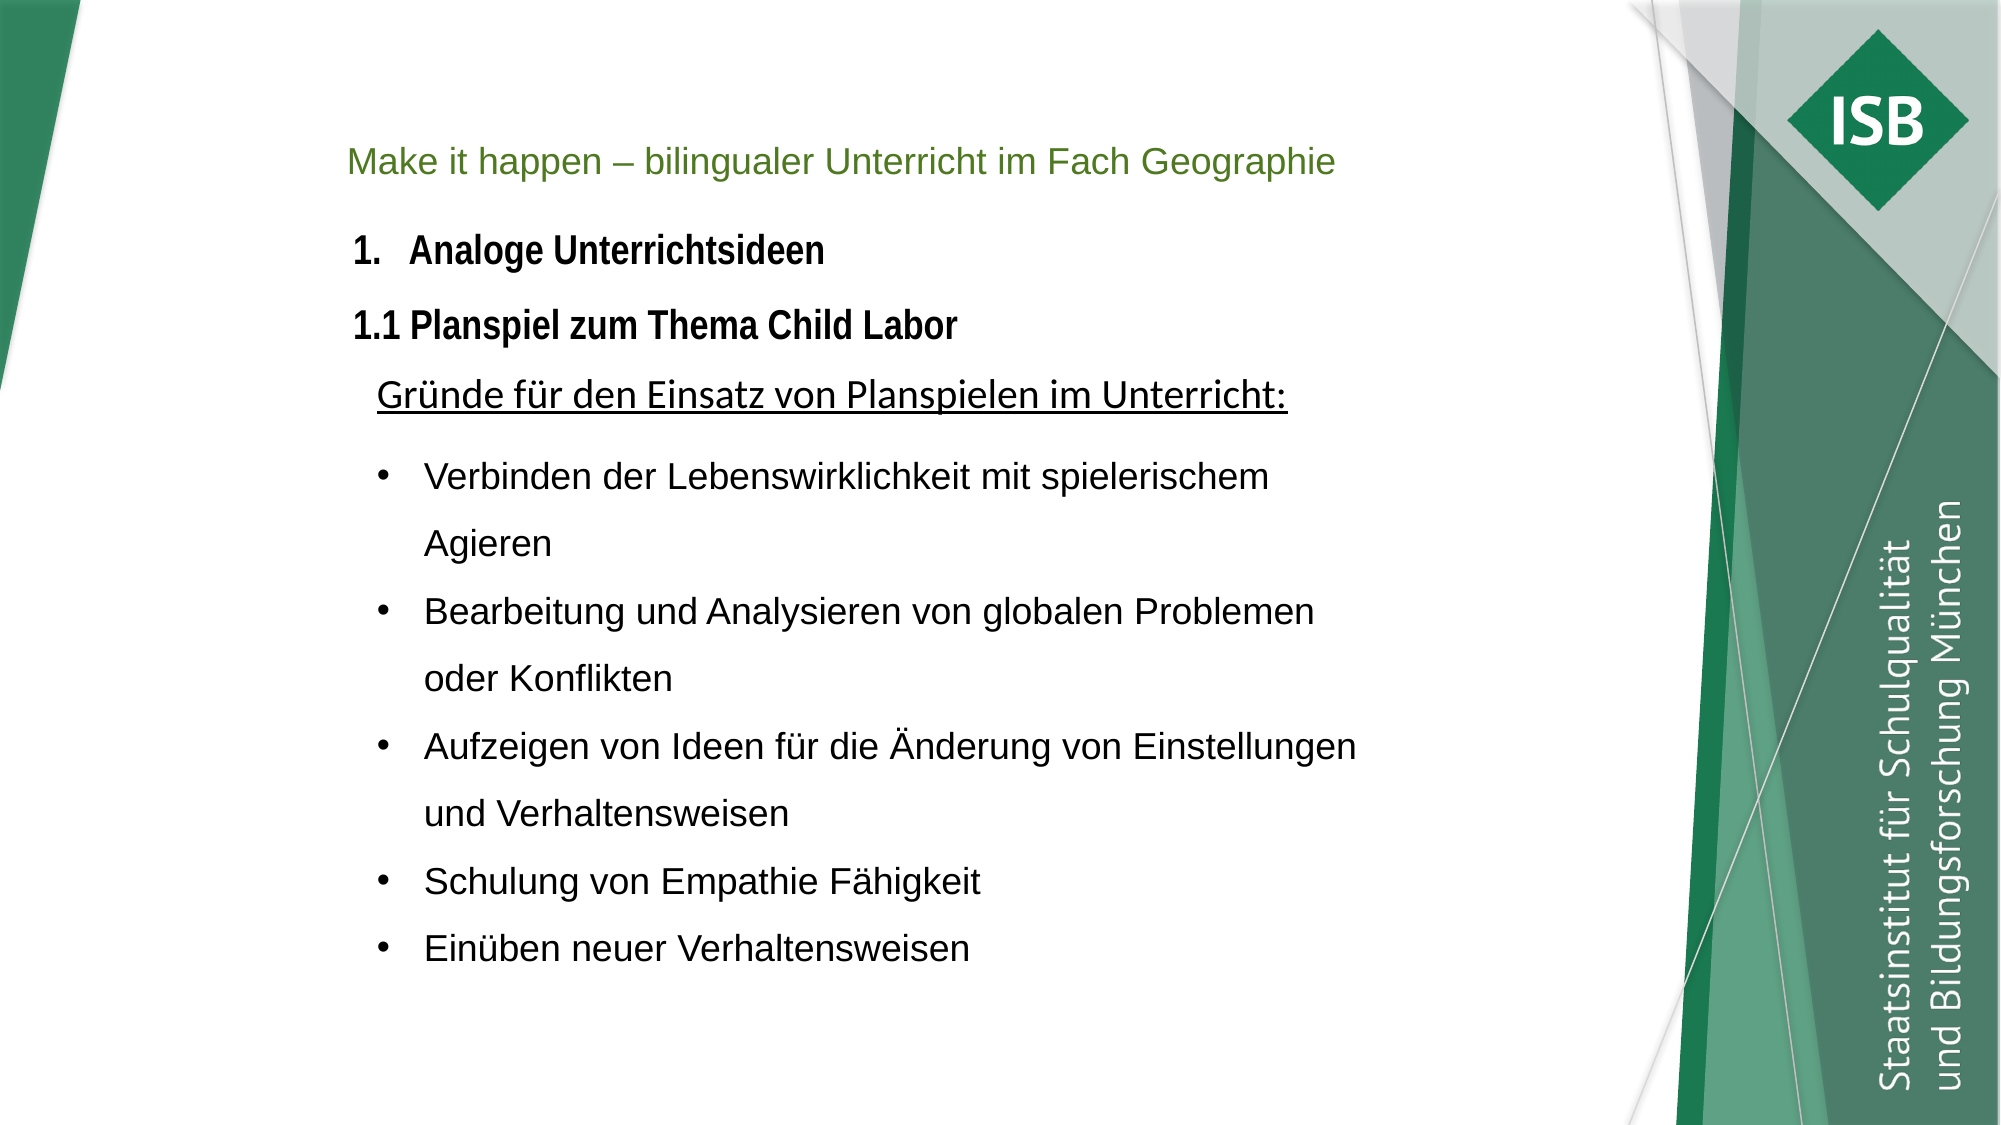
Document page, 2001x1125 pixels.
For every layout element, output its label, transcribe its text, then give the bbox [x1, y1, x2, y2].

text_box Gründe für den Einsatz von Planspielen im Unterricht: Verbinden der Lebenswirklichkeit mit spielerischem Agieren Bearbeitung und Analysieren von globalen Problemen oder Konflikten Aufzeigen von Ideen für die Änderung von Einstellungen und Verhaltensweisen Schulung von Empathie Fähigkeit Einüben neuer Verhaltensweisen [362, 281, 1389, 977]
text_box 1. Analoge Unterrichtsideen 1.1 Planspiel zum Thema Child Labor [338, 190, 1089, 356]
text_box Make it happen – bilingualer Unterricht im Fach Geographie [171, 129, 1512, 190]
picture [1880, 497, 1969, 1095]
picture [1787, 29, 1969, 211]
